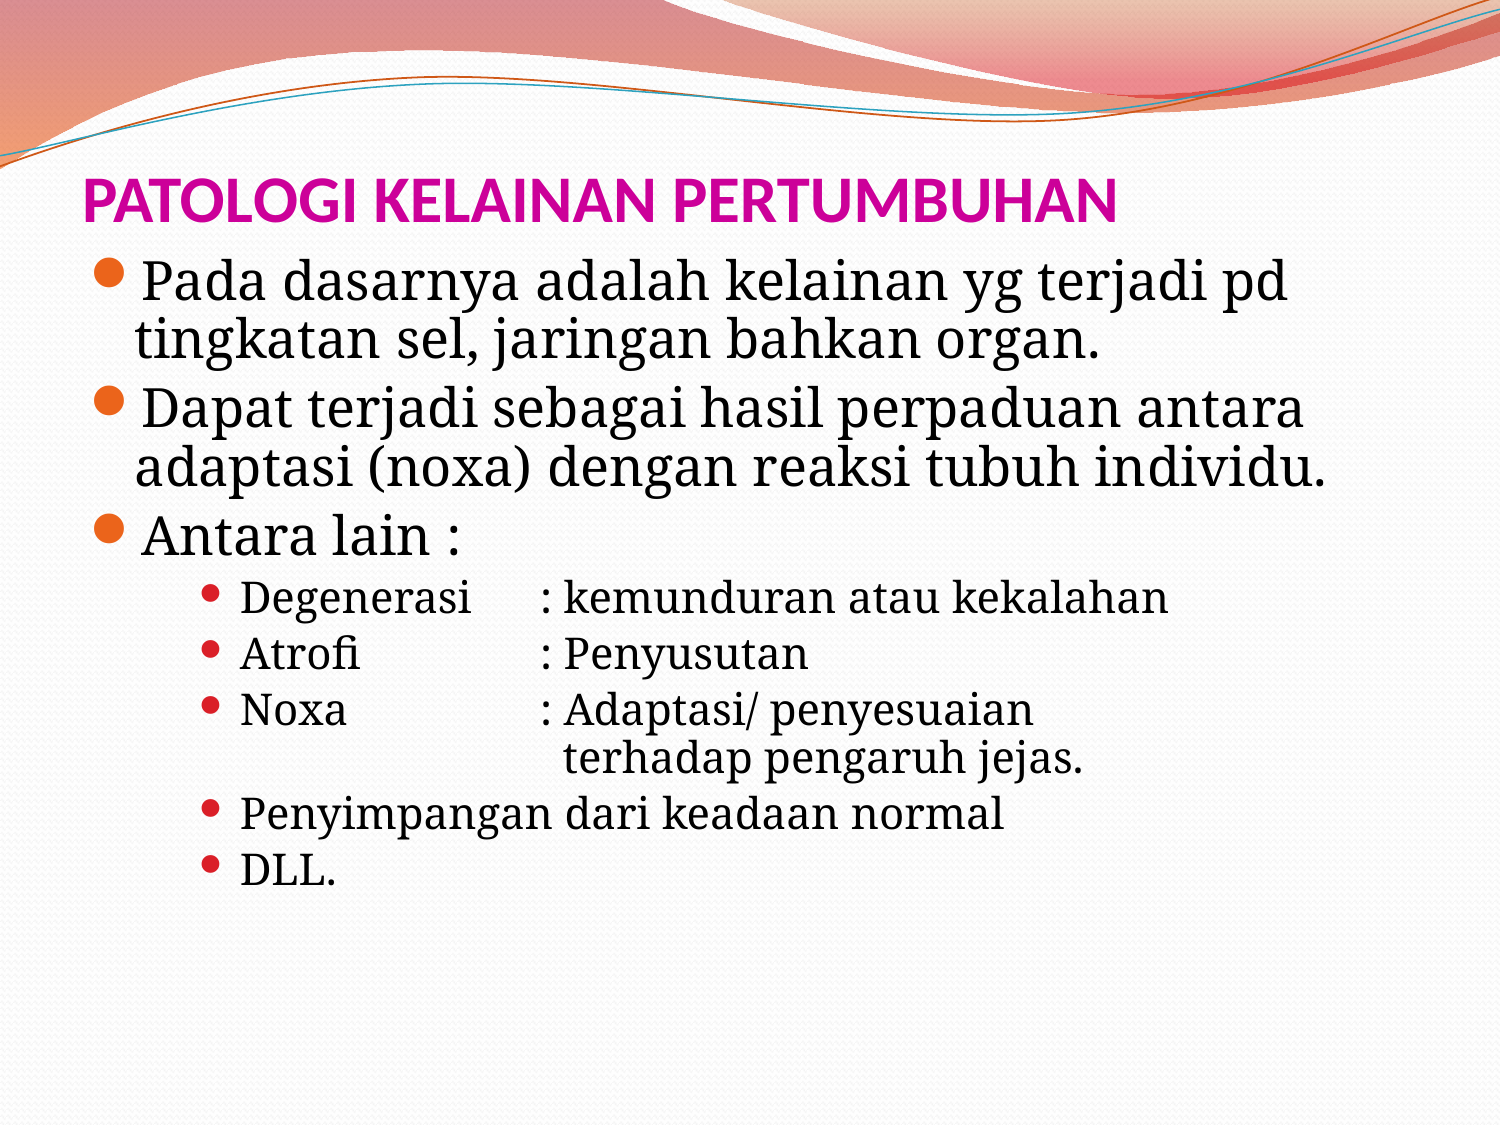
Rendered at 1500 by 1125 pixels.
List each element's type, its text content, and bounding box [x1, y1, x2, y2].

list Pada dasarnya adalah kelainan yg terjadi pd tingkatan sel, jaringan bahkan organ. Dapat terjadi sebagai hasil perpaduan antara adaptasi (noxa) dengan reaksi tubuh individu. Antara lain : Degenerasi : kemunduran atau kekalahan Atrofi : Penyusutan Noxa : Adaptasi/ penyesuaian terhadap pengaruh jejas. Penyimpangan dari keadaan normal DLL. [75, 246, 1425, 1088]
title PATOLOGI KELAINAN PERTUMBUHAN [82, 105, 1445, 236]
